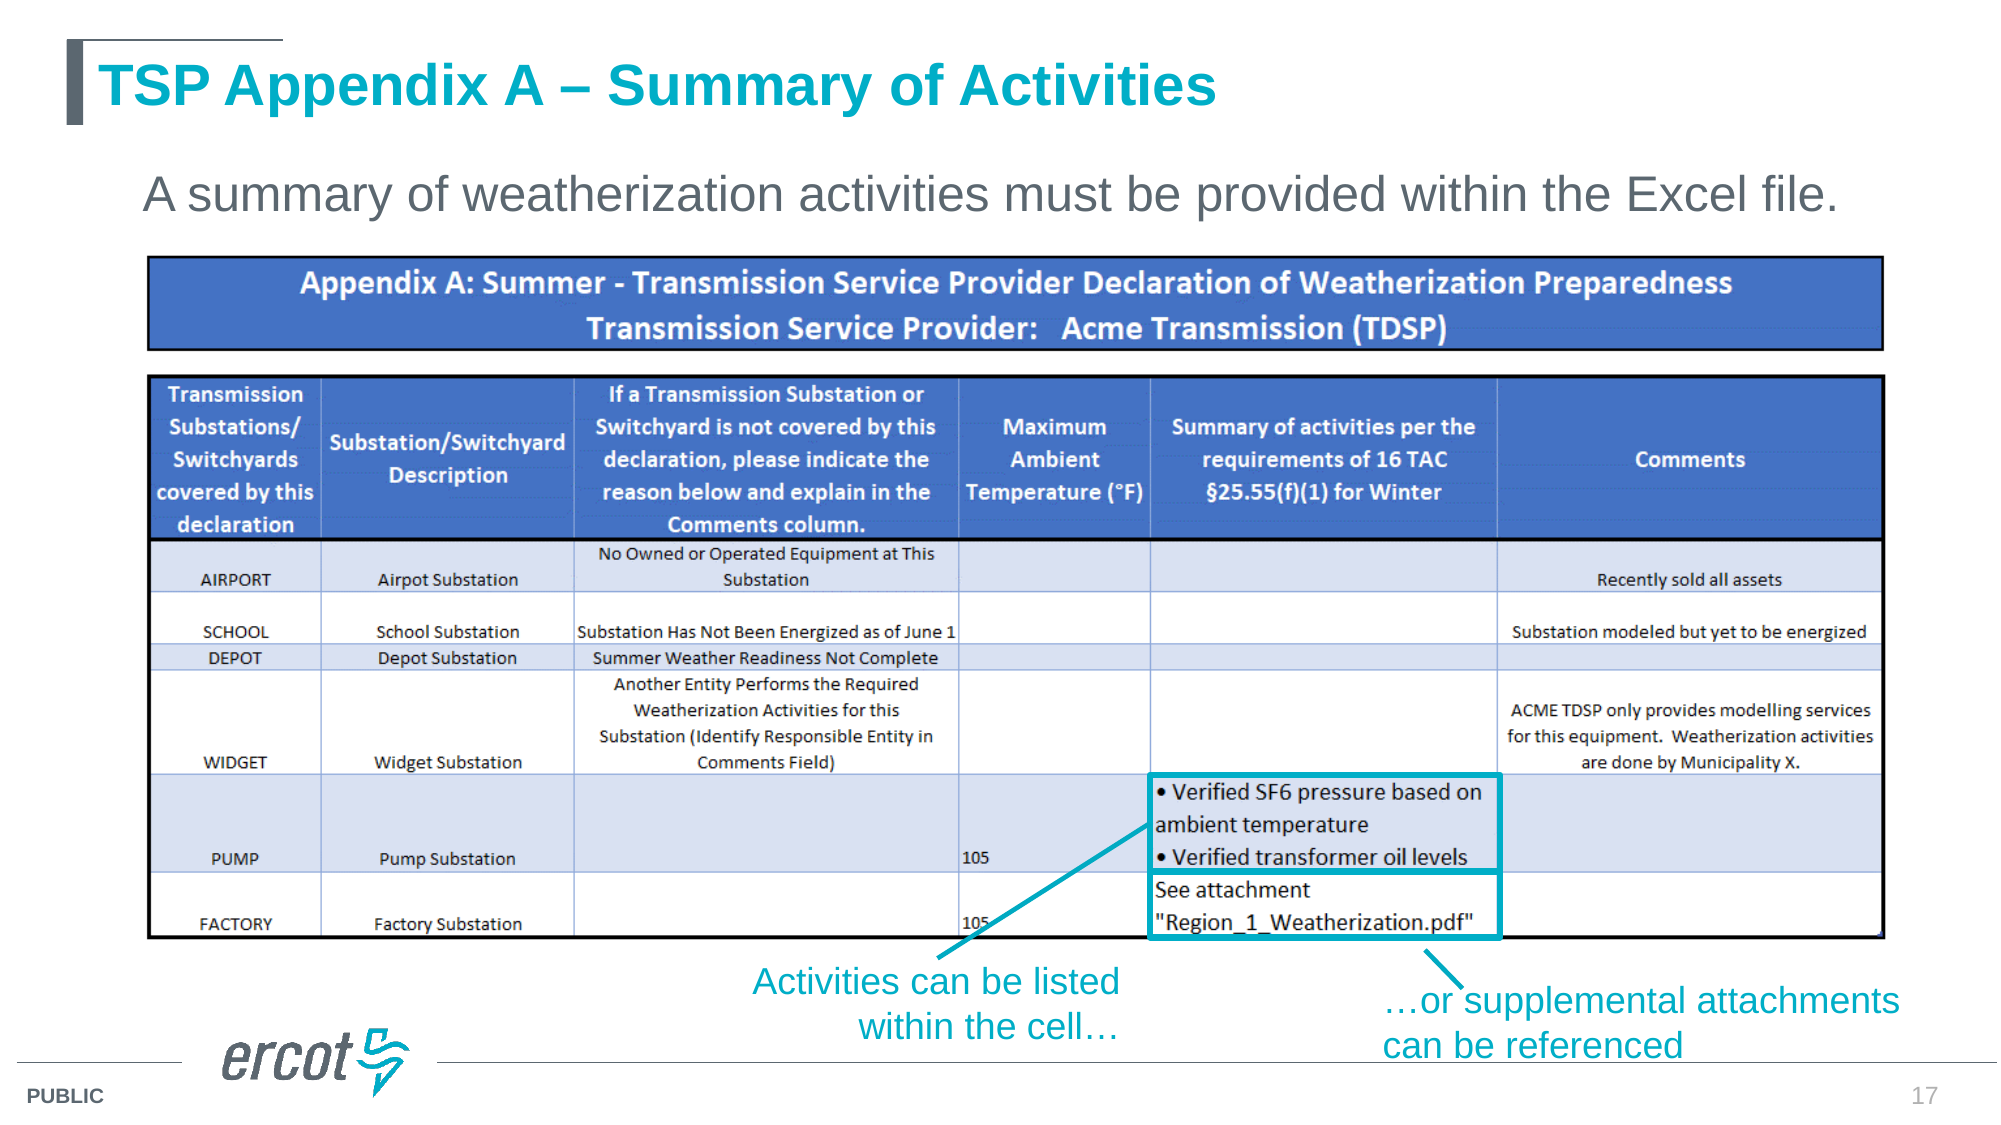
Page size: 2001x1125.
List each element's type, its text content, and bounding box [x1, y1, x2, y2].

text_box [1424, 949, 1463, 989]
list A summary of weatherization activities must be provided within the Excel file. [0, 154, 1984, 237]
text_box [937, 822, 1151, 959]
picture [218, 1024, 413, 1100]
text_box …or supplemental attachments can be referenced [1367, 968, 1925, 1074]
title TSP Appendix A – Summary of Activities [83, 39, 1934, 125]
slide_number 17 [1866, 1076, 1984, 1113]
picture [141, 252, 1888, 943]
text_box Activities can be listed within the cell… [699, 954, 1136, 1055]
